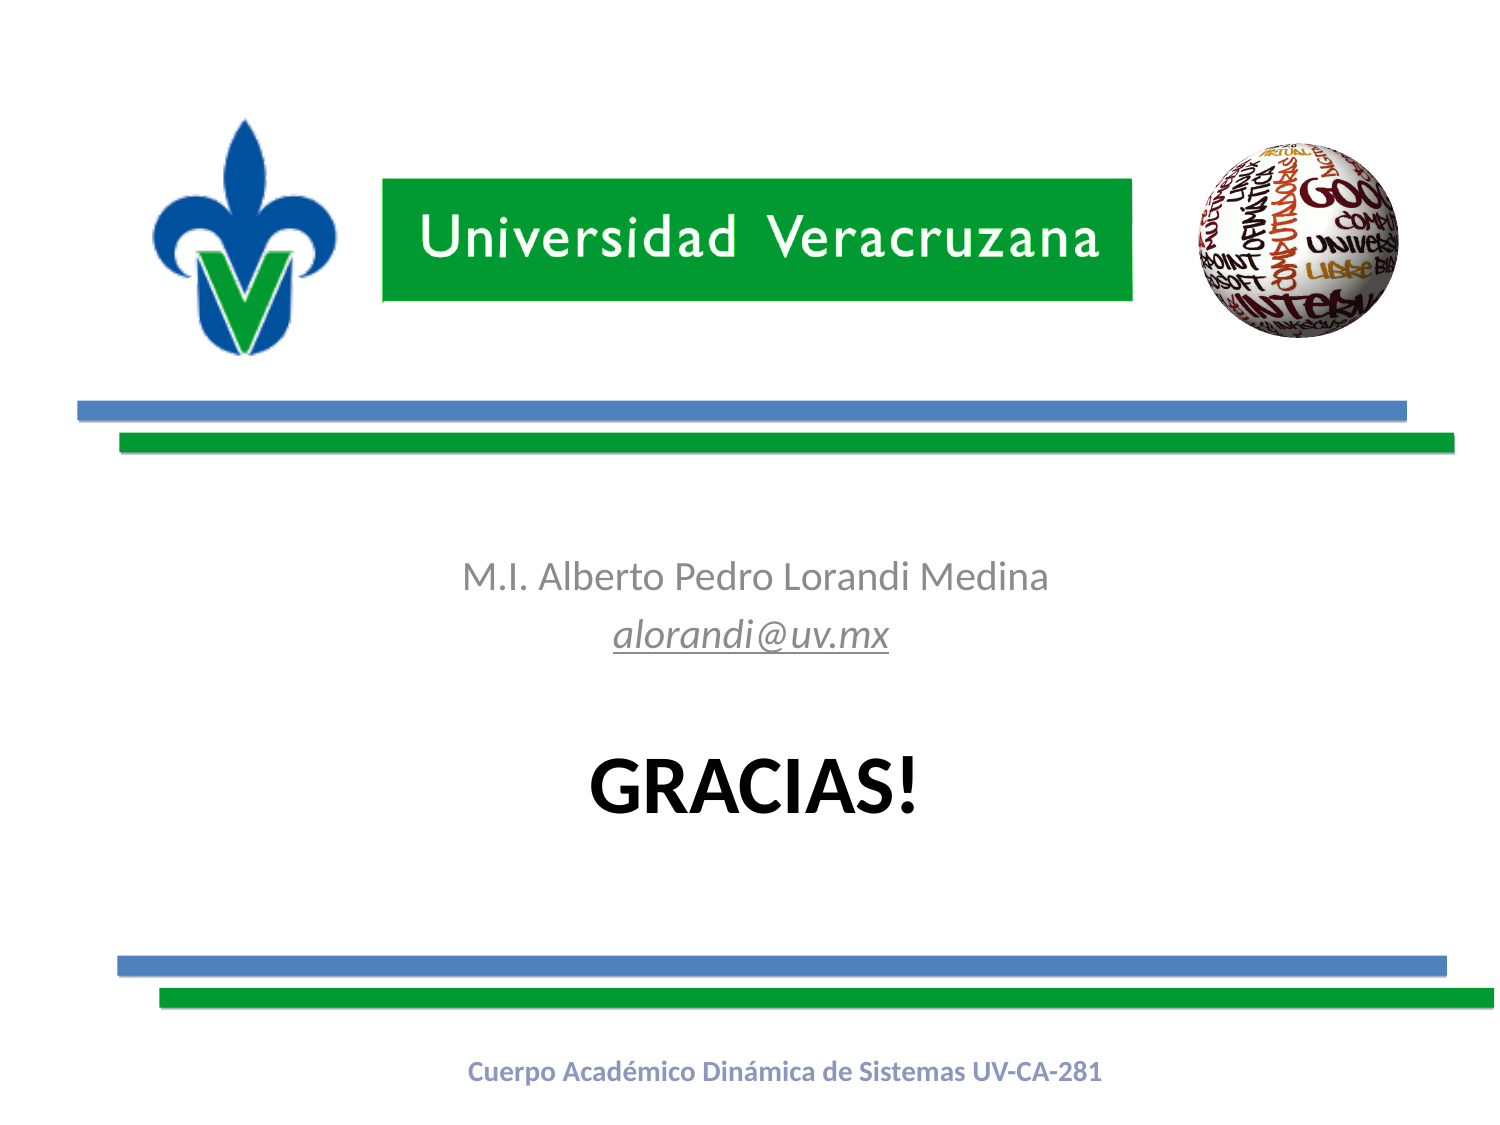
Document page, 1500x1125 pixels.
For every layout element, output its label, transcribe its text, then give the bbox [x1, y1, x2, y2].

footer Cuerpo Académico Dinámica de Sistemas UV-CA-281 [218, 1057, 1353, 1118]
title Gracias! [118, 723, 1394, 947]
picture [382, 178, 1133, 303]
picture [143, 113, 346, 368]
picture [1198, 143, 1399, 338]
list M.I. Alberto Pedro Lorandi Medina alorandi@uv.mx [118, 476, 1394, 723]
